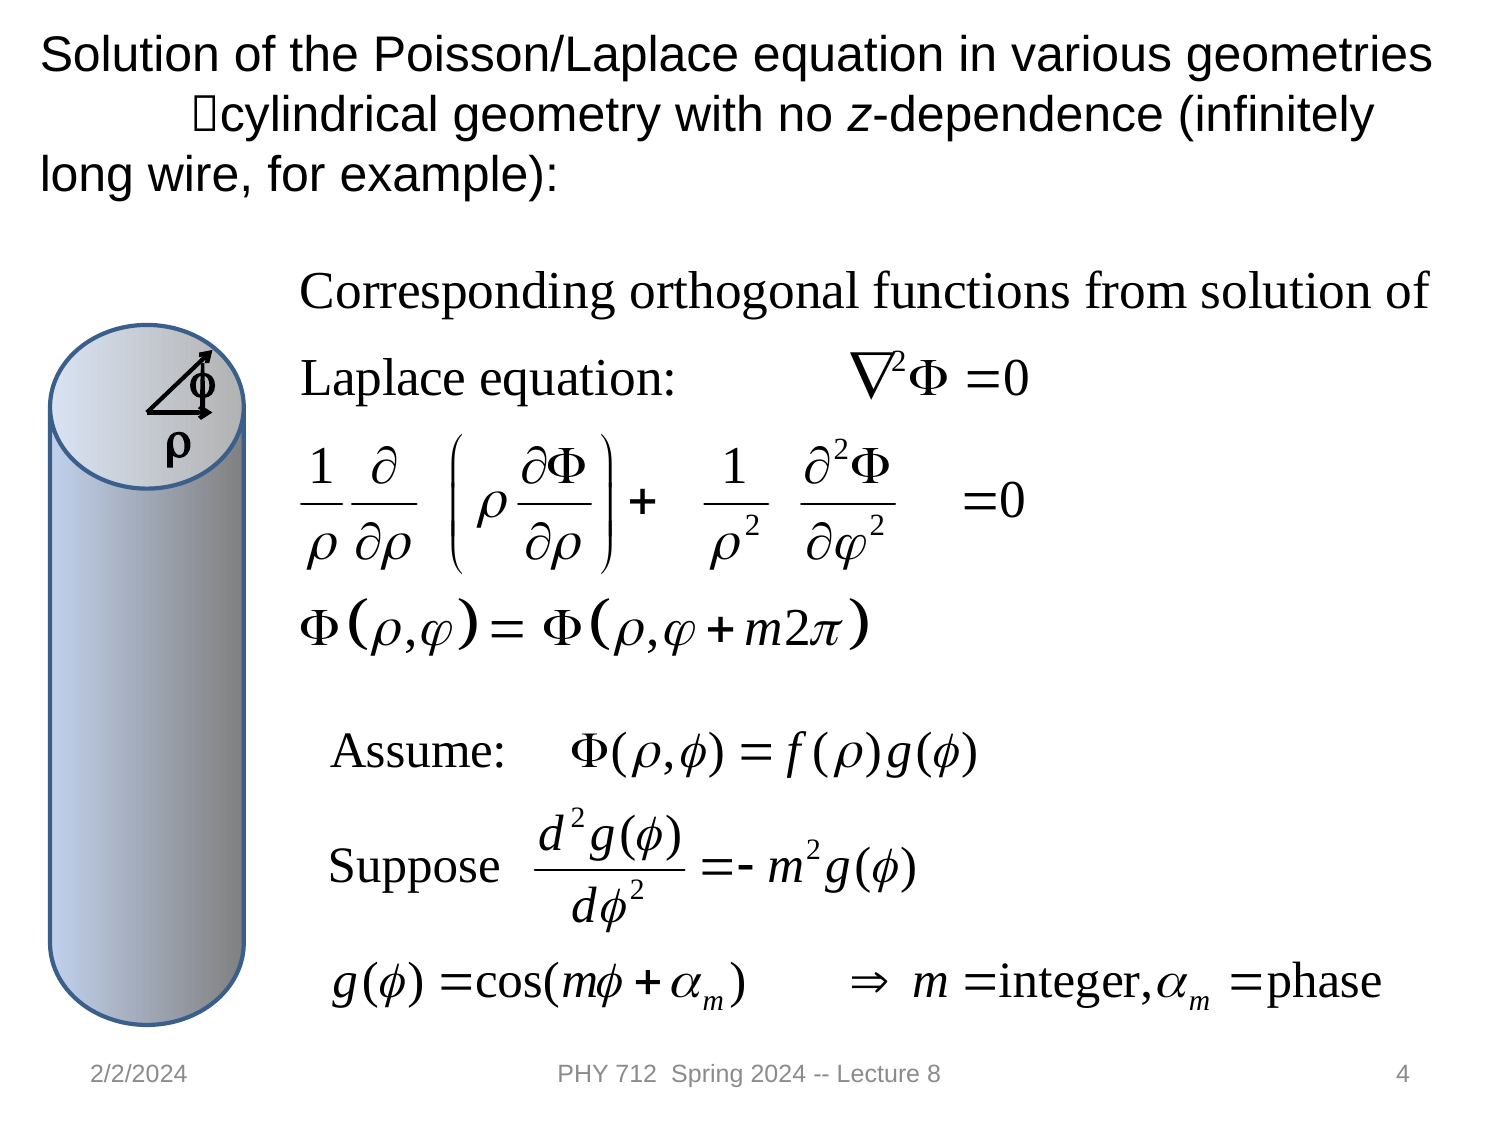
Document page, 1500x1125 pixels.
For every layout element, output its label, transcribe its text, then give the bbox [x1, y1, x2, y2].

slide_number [75, 1042, 425, 1103]
slide_number 4 [1074, 1042, 1425, 1103]
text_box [324, 723, 1388, 1020]
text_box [49, 324, 326, 1026]
text_box Solution of the Poisson/Laplace equation in various geometries cylindrical geometry with no z-dependence (infinitely long wire, for example): [24, 13, 1475, 209]
footer PHY 712 Spring 2024 -- Lecture 8 [512, 1042, 988, 1103]
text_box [291, 257, 1454, 677]
